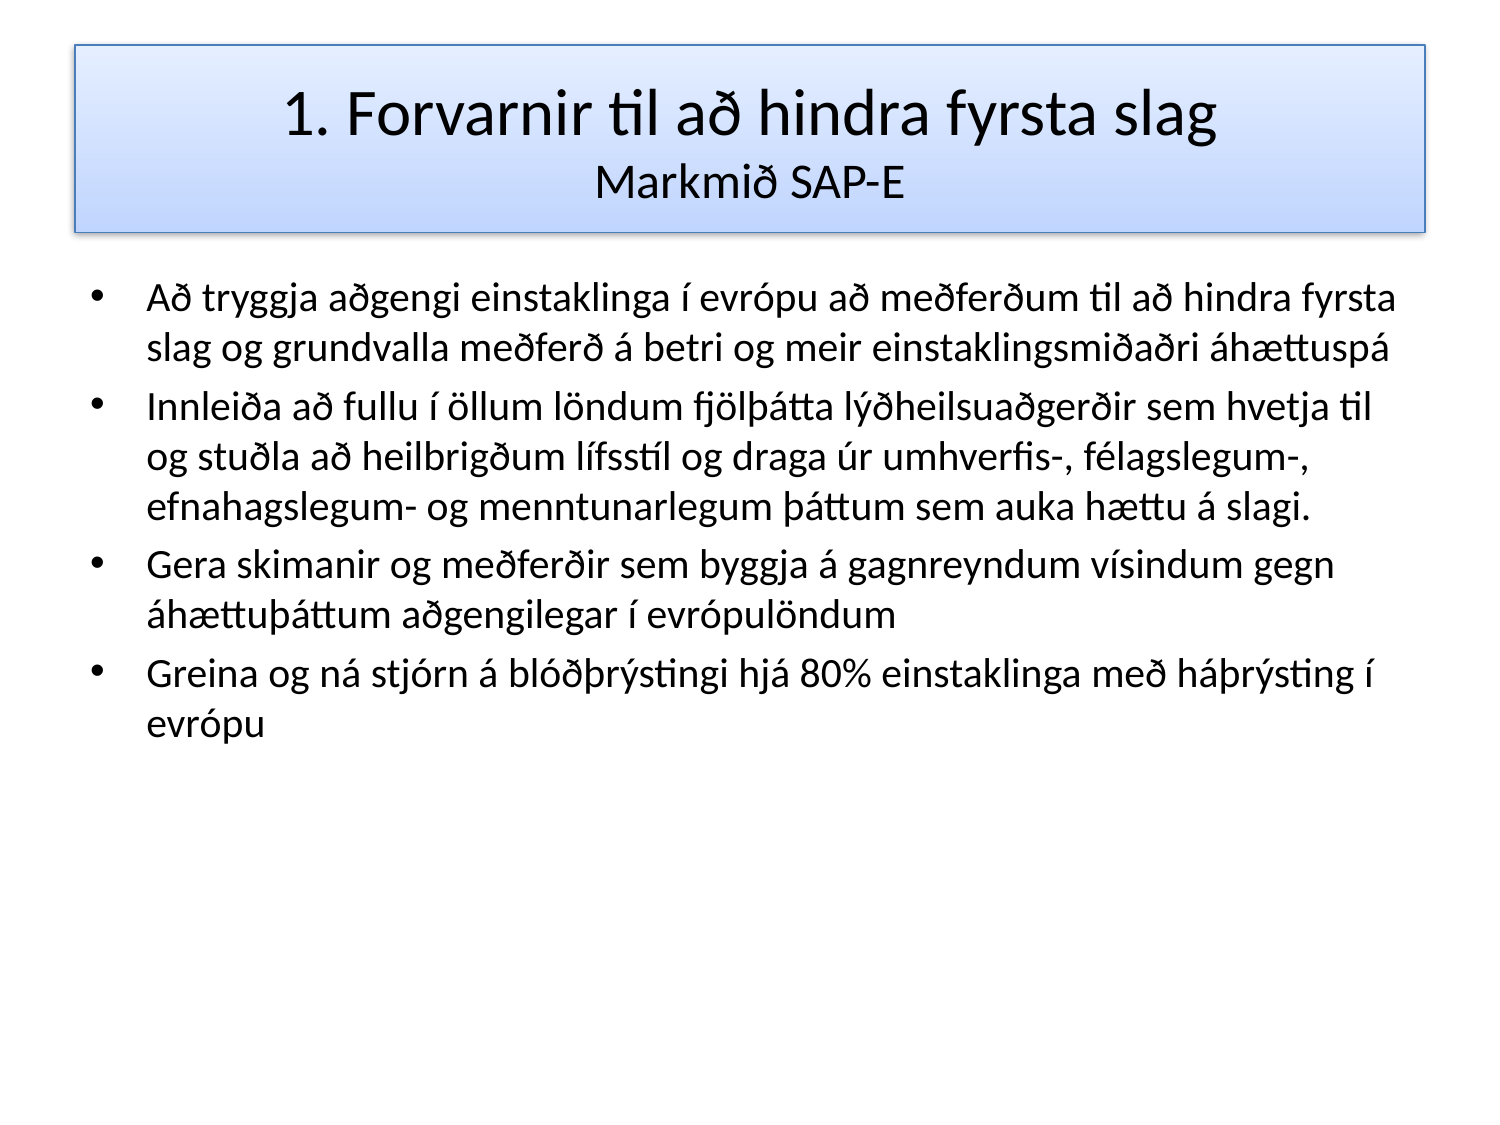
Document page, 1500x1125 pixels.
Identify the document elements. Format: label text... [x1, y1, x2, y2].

list Að tryggja aðgengi einstaklinga í evrópu að meðferðum til að hindra fyrsta slag og grundvalla meðferð á betri og meir einstaklingsmiðaðri áhættuspá Innleiða að fullu í öllum löndum fjölþátta lýðheilsuaðgerðir sem hvetja til og stuðla að heilbrigðum lífsstíl og draga úr umhverfis-, félagslegum-, efnahagslegum- og menntunarlegum þáttum sem auka hættu á slagi. Gera skimanir og meðferðir sem byggja á gagnreyndum vísindum gegn áhættuþáttum aðgengilegar í evrópulöndum Greina og ná stjórn á blóðþrýstingi hjá 80% einstaklinga með háþrýsting í evrópu [75, 262, 1425, 1005]
title 1. Forvarnir til að hindra fyrsta slag Markmið SAP-E [74, 44, 1426, 233]
